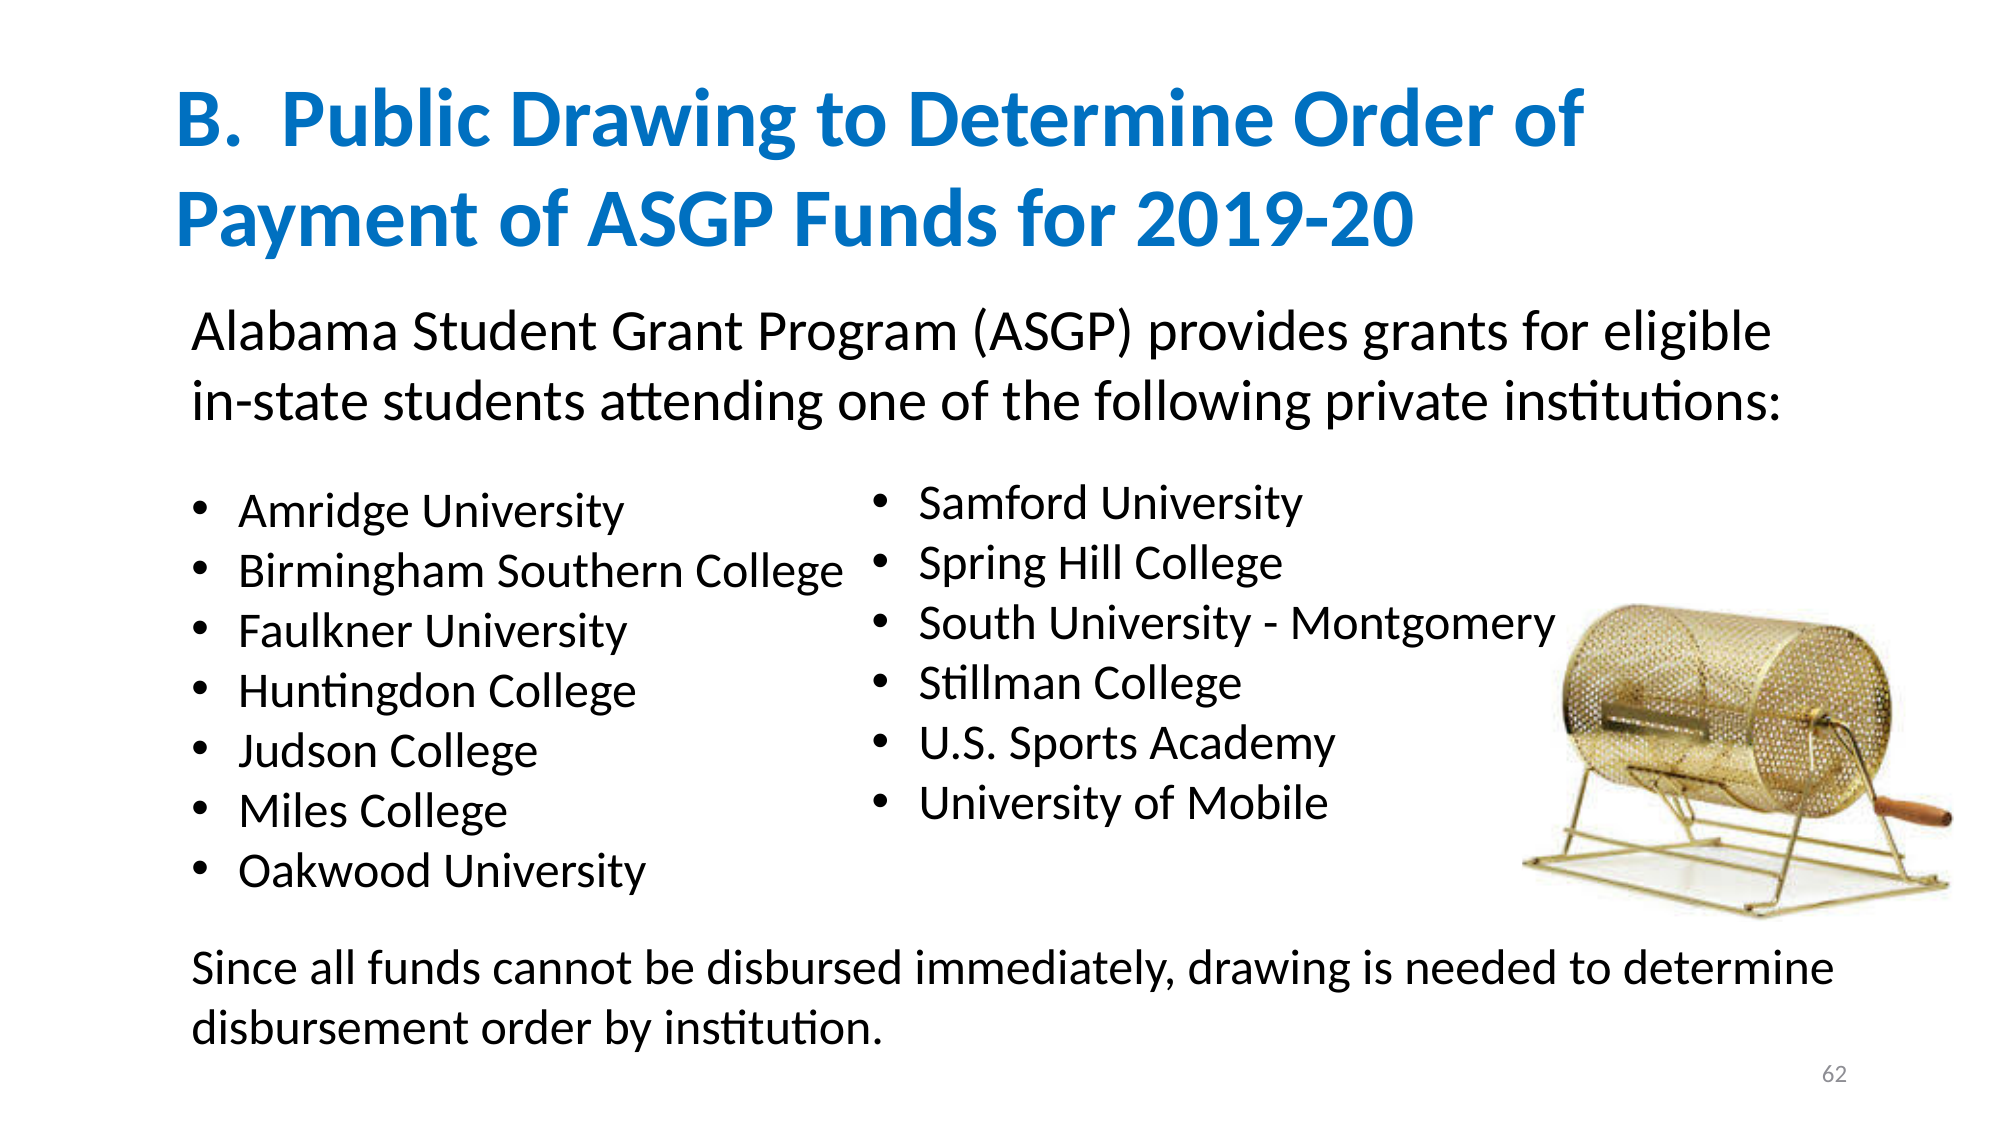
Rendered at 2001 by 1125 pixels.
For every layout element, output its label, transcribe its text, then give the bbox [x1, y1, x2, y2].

text_box Samford University Spring Hill College South University - Montgomery Stillman College U.S. Sports Academy University of Mobile [856, 417, 1614, 838]
text_box B. Public Drawing to Determine Order of Payment of ASGP Funds for 2019-20 [123, 55, 1803, 271]
slide_number 62 [1412, 1063, 1863, 1103]
picture [1521, 602, 1954, 922]
text_box Alabama Student Grant Program (ASGP) provides grants for eligible in-state students attending one of the following private institutions: Amridge University Birmingham Southern College Faulkner University Huntingdon College Judson College Miles College Oakwood University Since all funds cannot be disbursed immediately, drawing is needed to determine disbursement order by institution. [176, 285, 1863, 1063]
